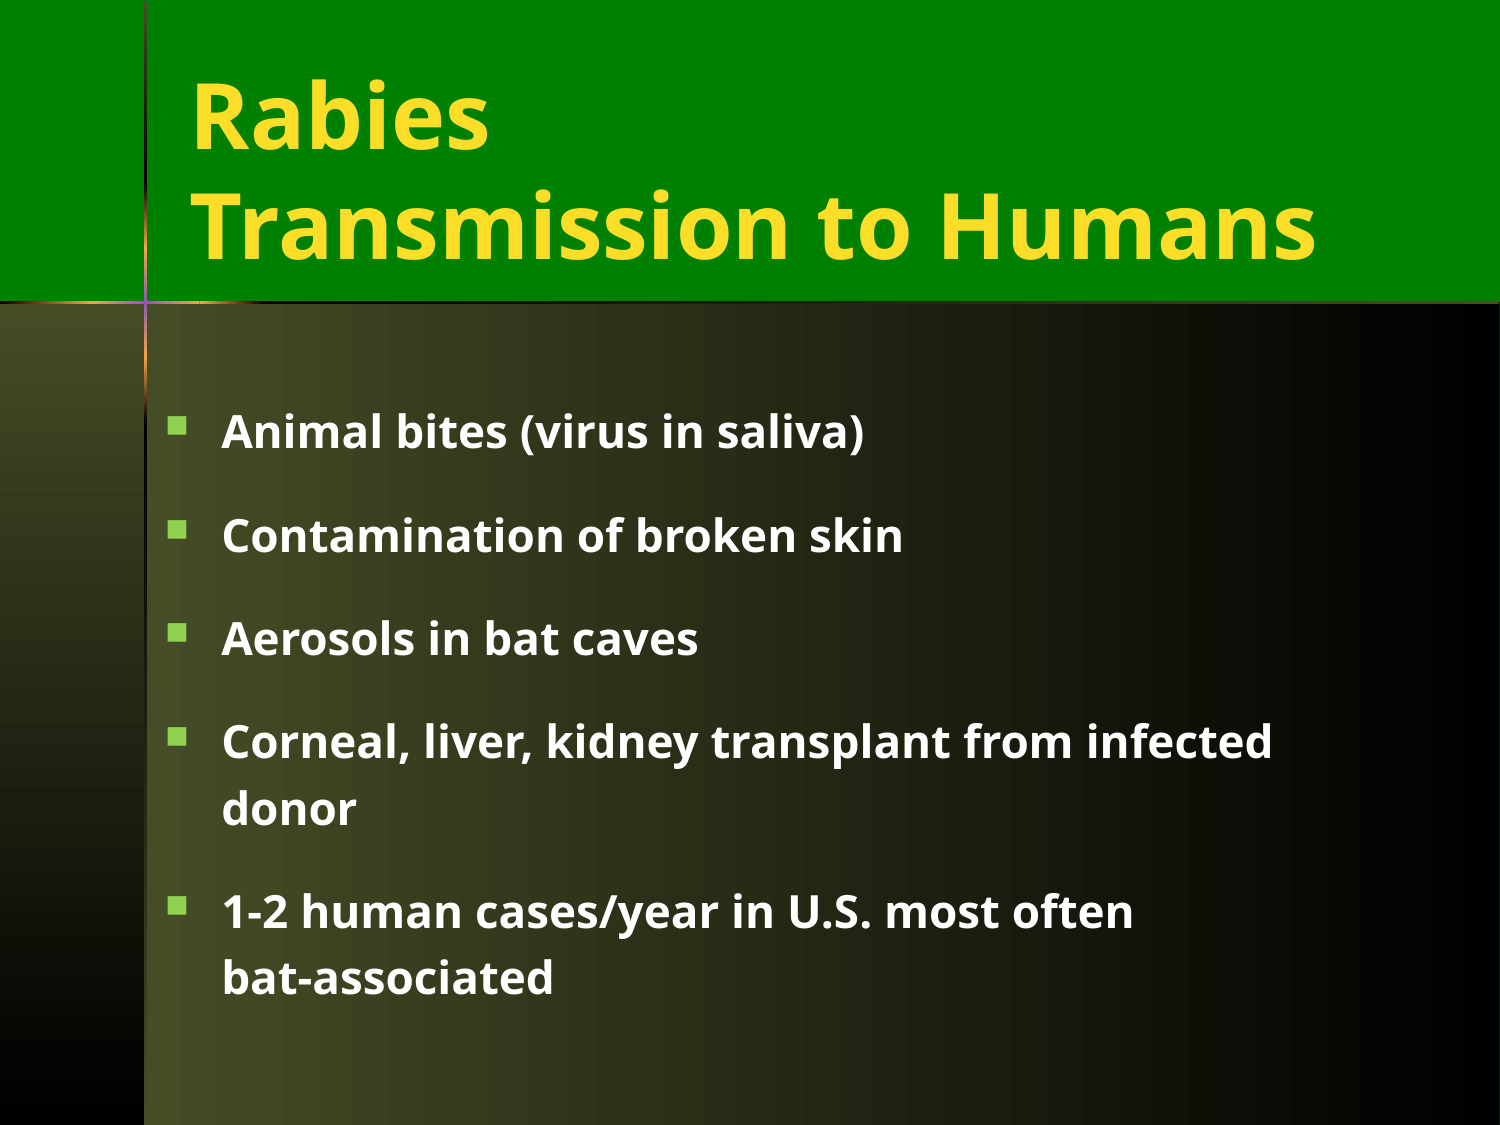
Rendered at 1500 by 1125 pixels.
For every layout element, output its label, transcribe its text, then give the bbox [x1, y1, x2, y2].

title Rabies Transmission to Humans [174, 49, 1413, 286]
list Animal bites (virus in saliva) Contamination of broken skin Aerosols in bat caves Corneal, liver, kidney transplant from infected donor 1-2 human cases/year in U.S. most often bat-associated [149, 384, 1388, 1123]
